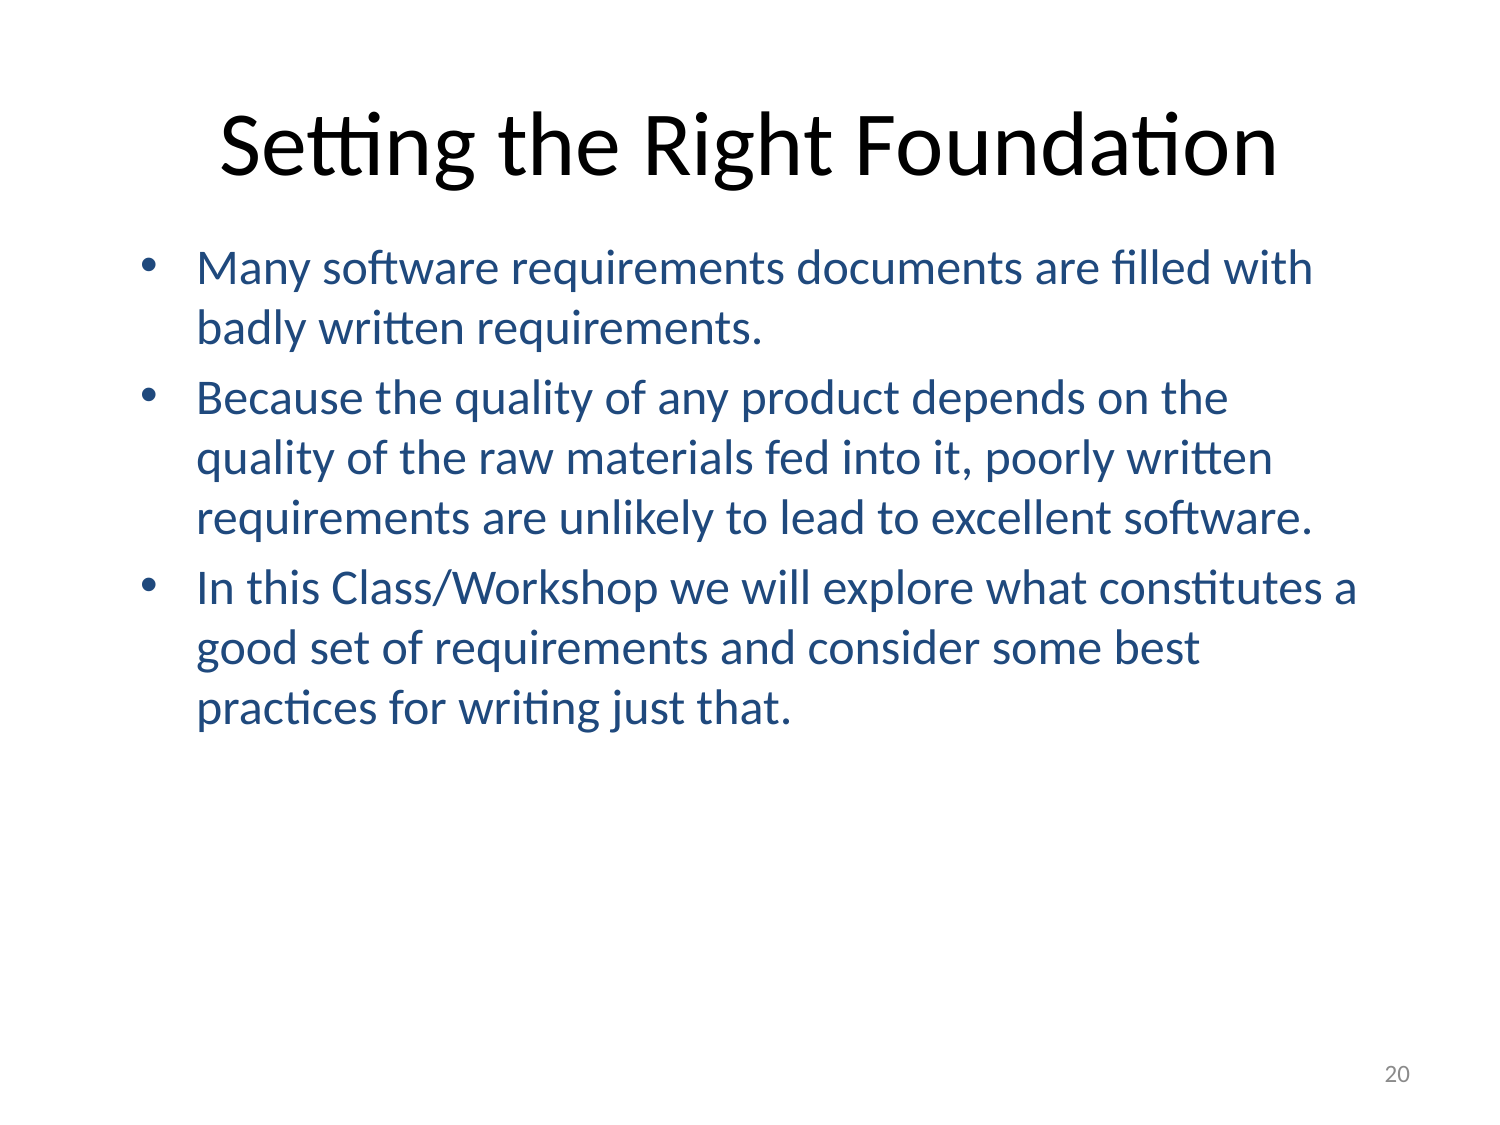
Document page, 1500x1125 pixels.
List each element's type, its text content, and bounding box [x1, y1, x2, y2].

title Setting the Right Foundation [75, 45, 1425, 233]
list Many software requirements documents are filled with badly written requirements. Because the quality of any product depends on the quality of the raw materials fed into it, poorly written requirements are unlikely to lead to excellent software. In this Class/Workshop we will explore what constitutes a good set of requirements and consider some best practices for writing just that. [125, 233, 1388, 897]
slide_number 20 [1074, 1042, 1425, 1103]
